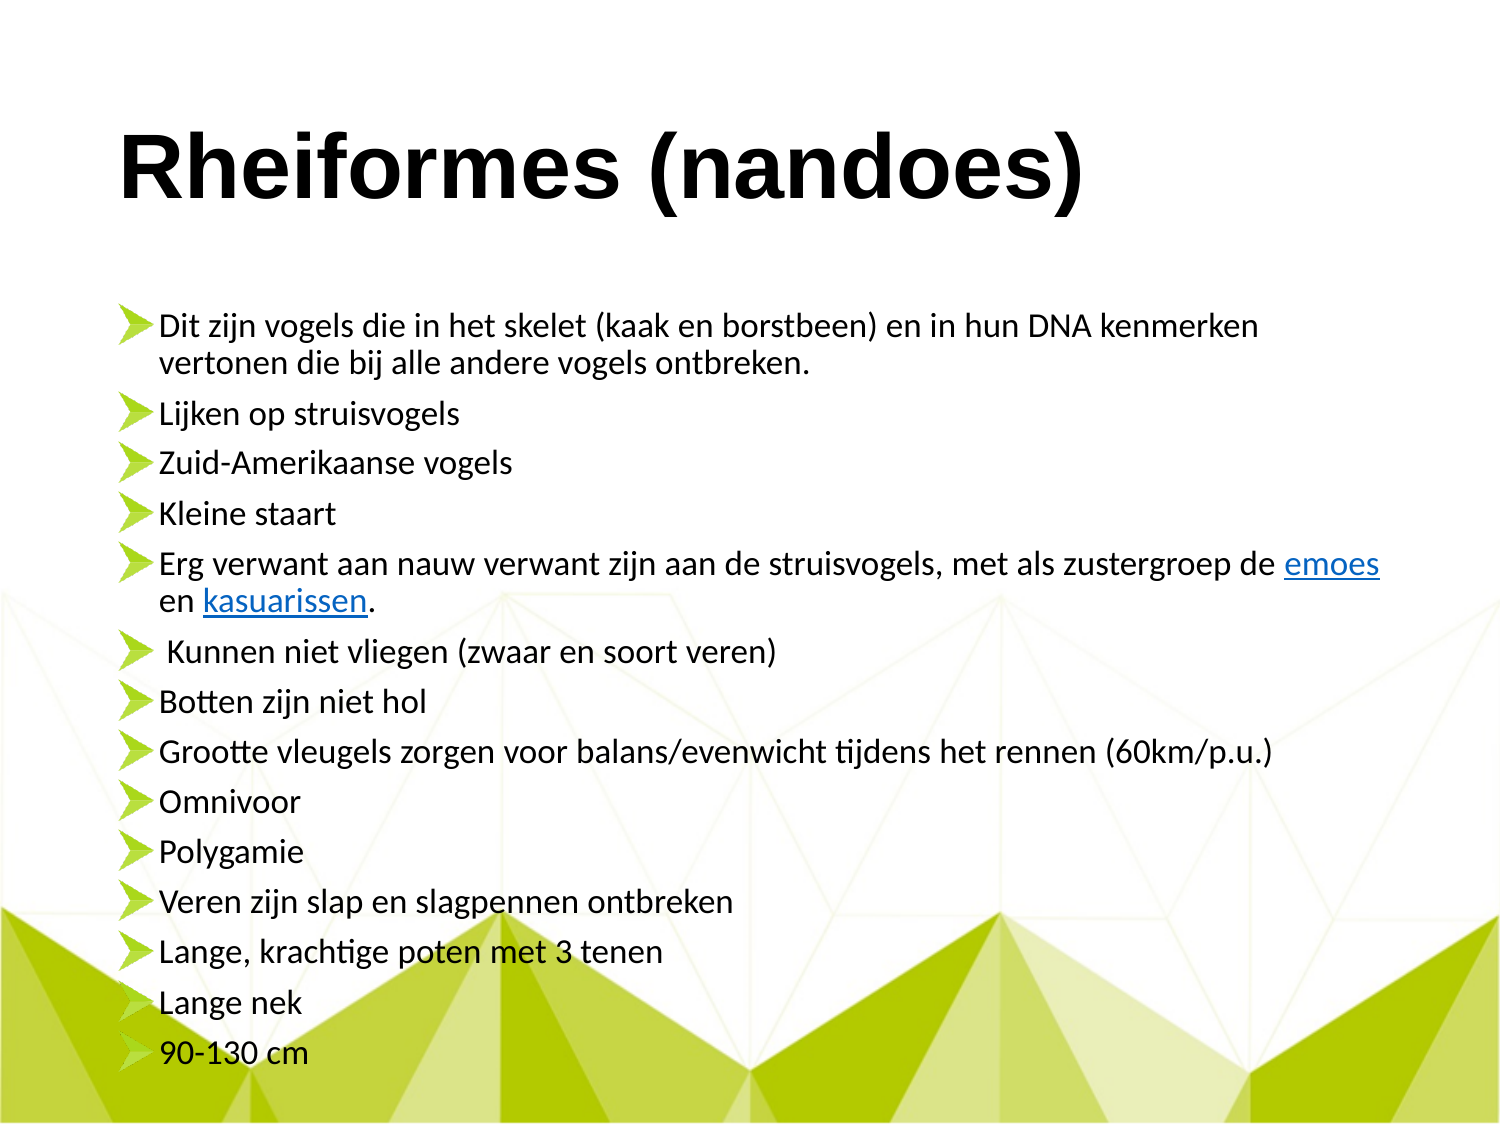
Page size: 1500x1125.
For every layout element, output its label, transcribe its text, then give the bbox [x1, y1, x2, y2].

title Rheiformes (nandoes) [103, 59, 1397, 278]
list Dit zijn vogels die in het skelet (kaak en borstbeen) en in hun DNA kenmerken vertonen die bij alle andere vogels ontbreken. Lijken op struisvogels Zuid-Amerikaanse vogels Kleine staart Erg verwant aan nauw verwant zijn aan de struisvogels, met als zustergroep de emoes en kasuarissen. Kunnen niet vliegen (zwaar en soort veren) Botten zijn niet hol Grootte vleugels zorgen voor balans/evenwicht tijdens het rennen (60km/p.u.) Omnivoor Polygamie Veren zijn slap en slagpennen ontbreken Lange, krachtige poten met 3 tenen Lange nek 90-130 cm [103, 299, 1397, 1089]
picture [0, 0, 1500, 1125]
